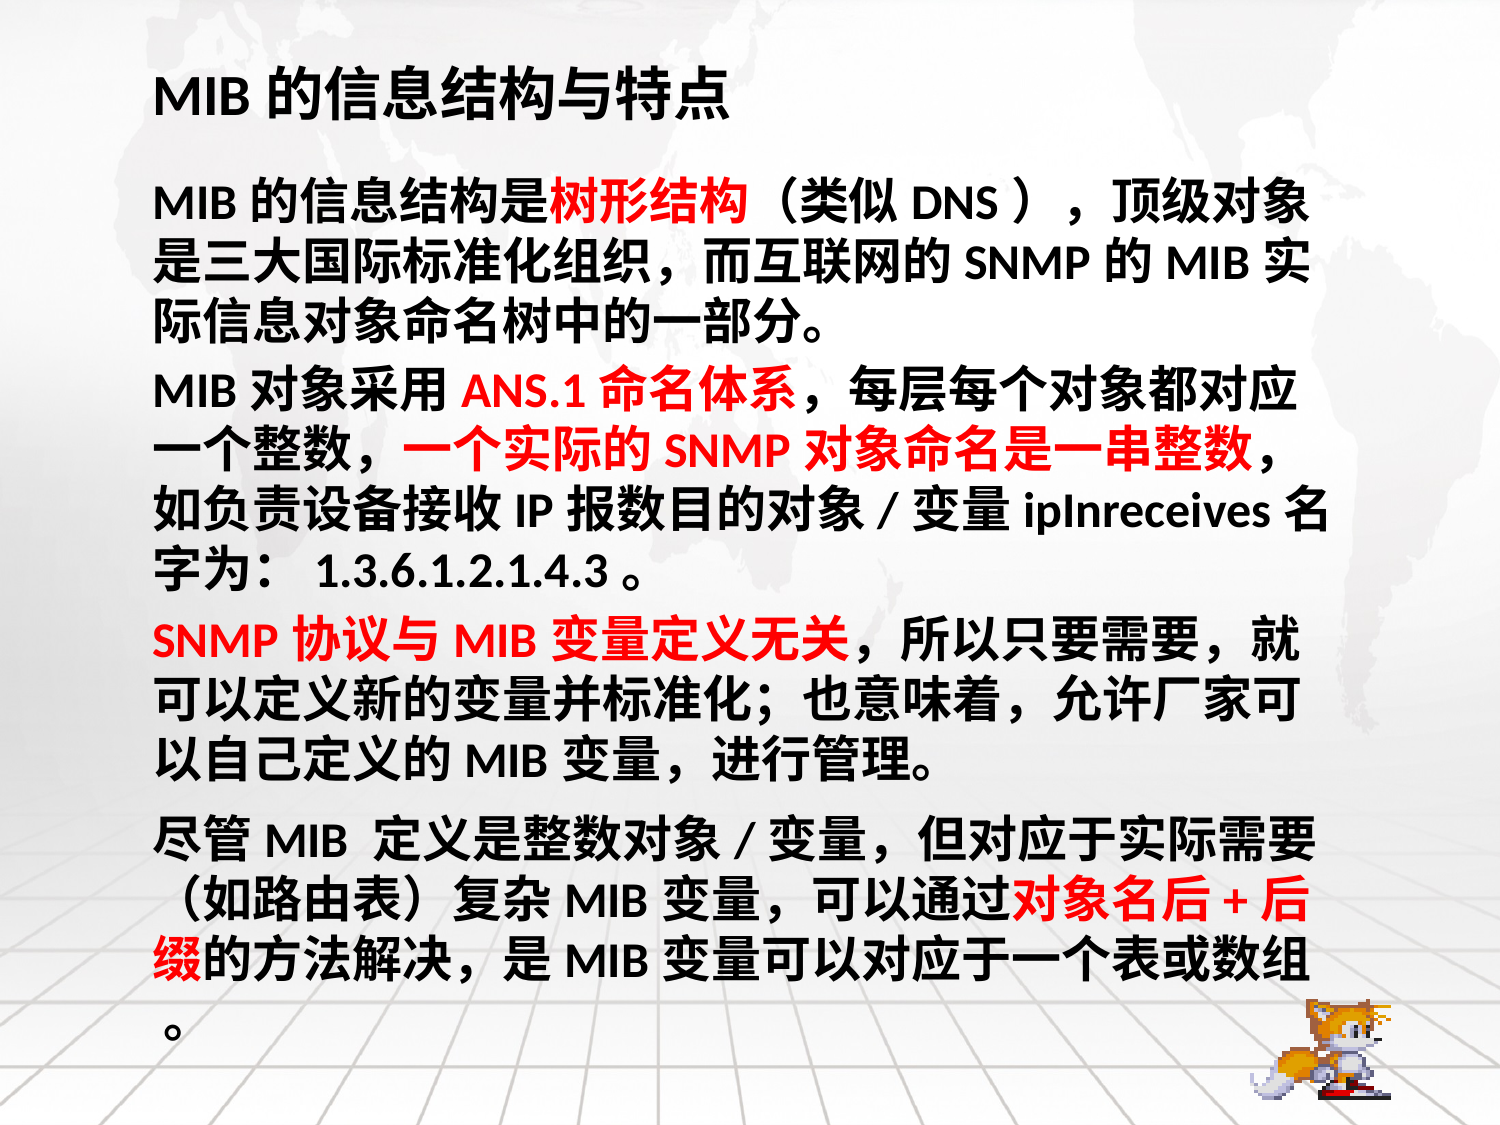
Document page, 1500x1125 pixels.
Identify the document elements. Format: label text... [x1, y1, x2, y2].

text_box MIB对象采用ANS.1命名体系，每层每个对象都对应一个整数，一个实际的SNMP对象命名是一串整数，如负责设备接收IP报数目的对象/变量ipInreceives名字为：1.3.6.1.2.1.4.3。 [137, 349, 1363, 605]
text_box SNMP协议与MIB变量定义无关，所以只要需要，就可以定义新的变量并标准化；也意味着，允许厂家可以自己定义的MIB变量，进行管理。 [137, 605, 1350, 795]
text_box 尽管MIB 定义是整数对象/变量，但对应于实际需要（如路由表）复杂MIB变量，可以通过对象名后+后缀的方法解决，是MIB变量可以对应于一个表或数组 。 [137, 799, 1350, 1055]
picture [0, 0, 1500, 1125]
text_box MIB的信息结构与特点 [137, 50, 975, 135]
text_box MIB的信息结构是树形结构（类似DNS），顶级对象是三大国际标准化组织，而互联网的SNMP的MIB实际信息对象命名树中的一部分。 [137, 162, 1363, 349]
